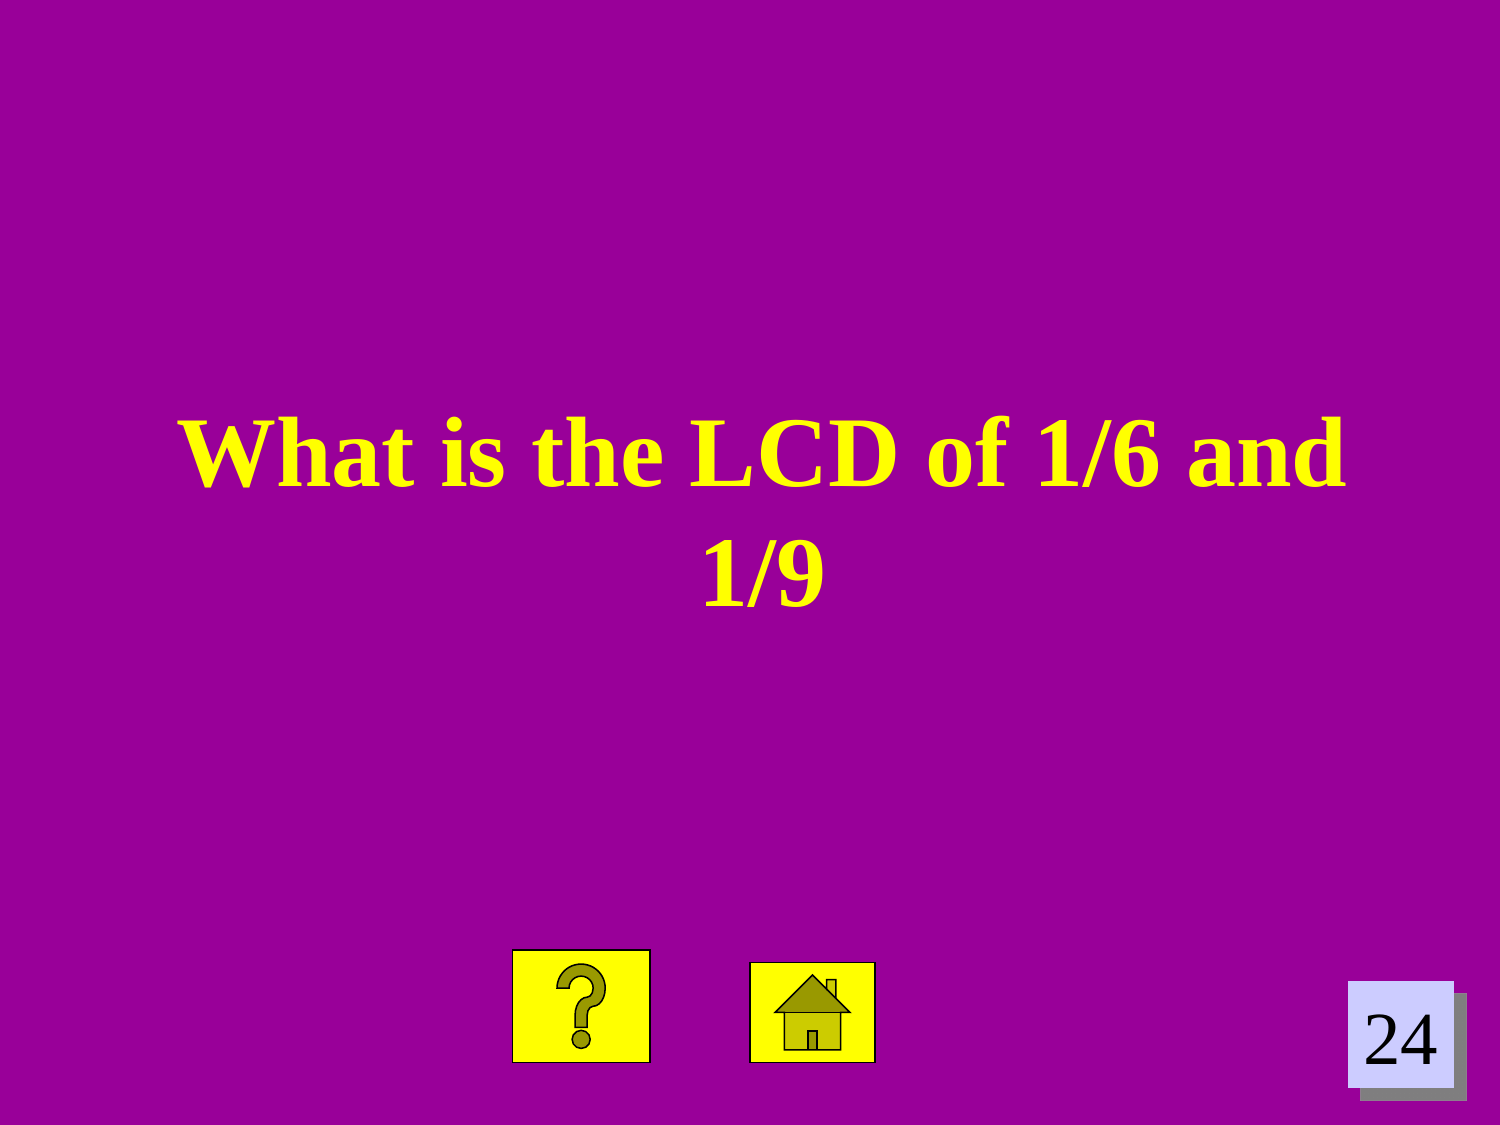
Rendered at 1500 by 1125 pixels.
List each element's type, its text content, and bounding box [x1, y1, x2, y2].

title What is the LCD of 1/6 and 1/9 [112, 0, 1413, 1013]
text_box [512, 1013, 650, 1063]
text_box 24 [1348, 982, 1454, 1087]
text_box [750, 1013, 876, 1063]
